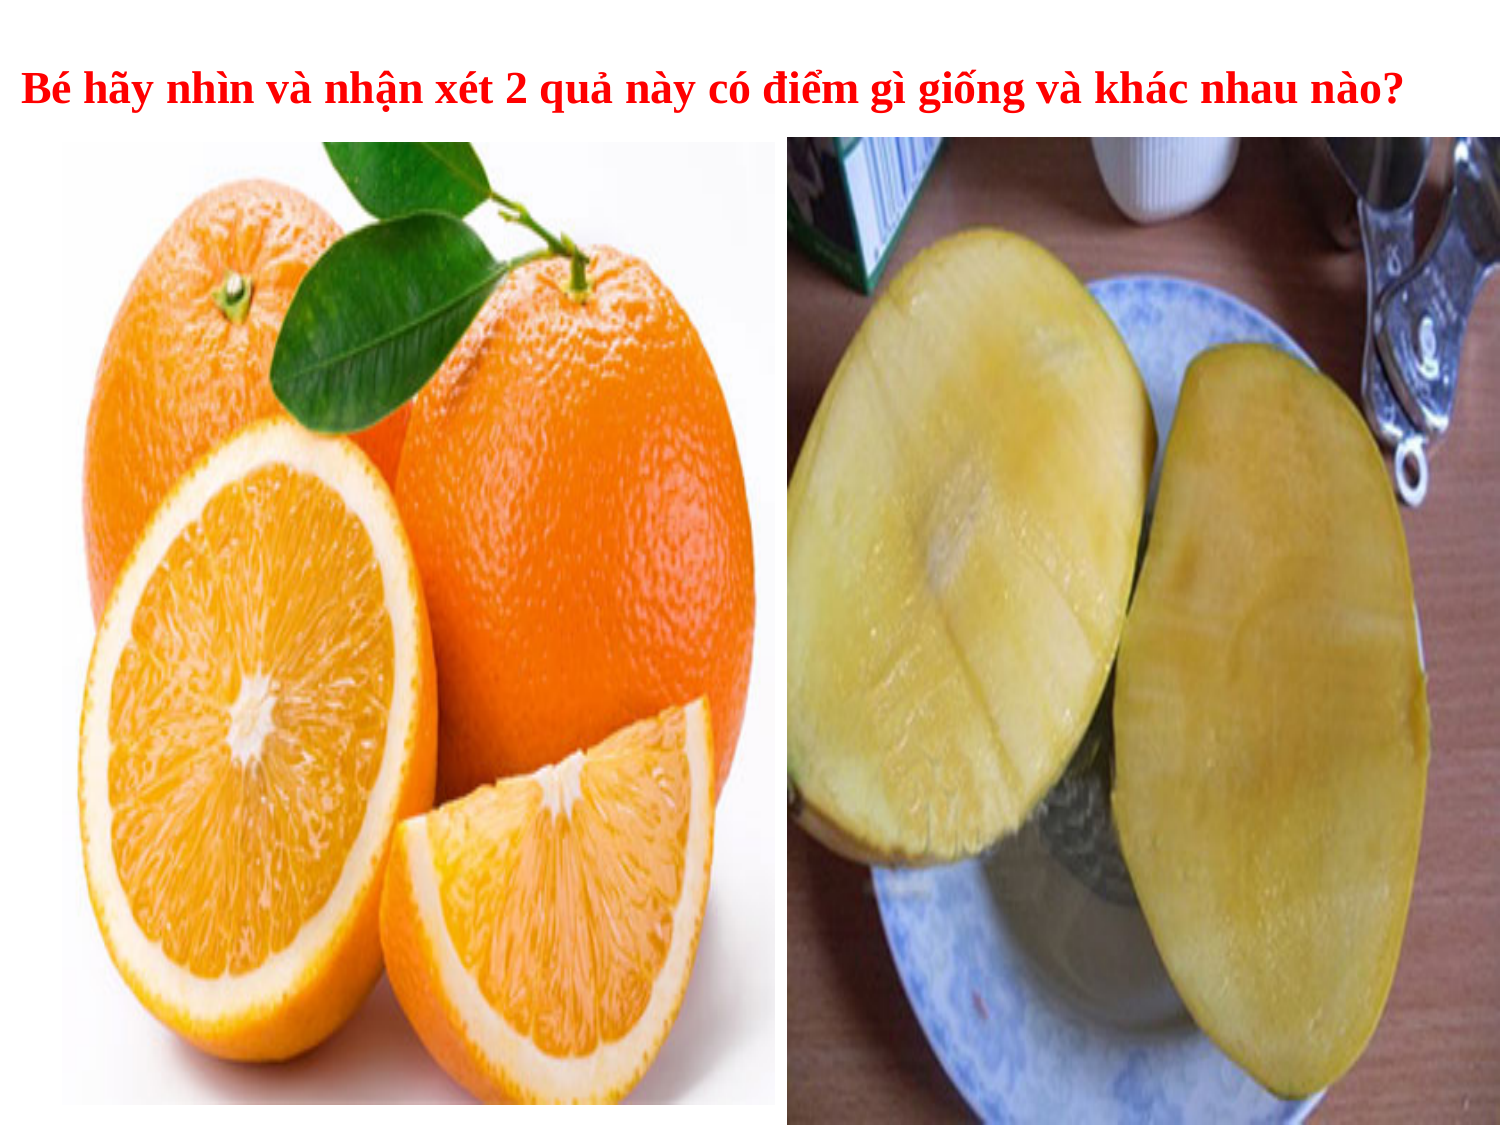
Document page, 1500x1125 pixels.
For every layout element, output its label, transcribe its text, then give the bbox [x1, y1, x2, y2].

text_box Bé hãy nhìn và nhận xét 2 quả này có điểm gì giống và khác nhau nào? [6, 50, 1422, 120]
picture [62, 142, 776, 1106]
picture [787, 137, 1500, 1125]
